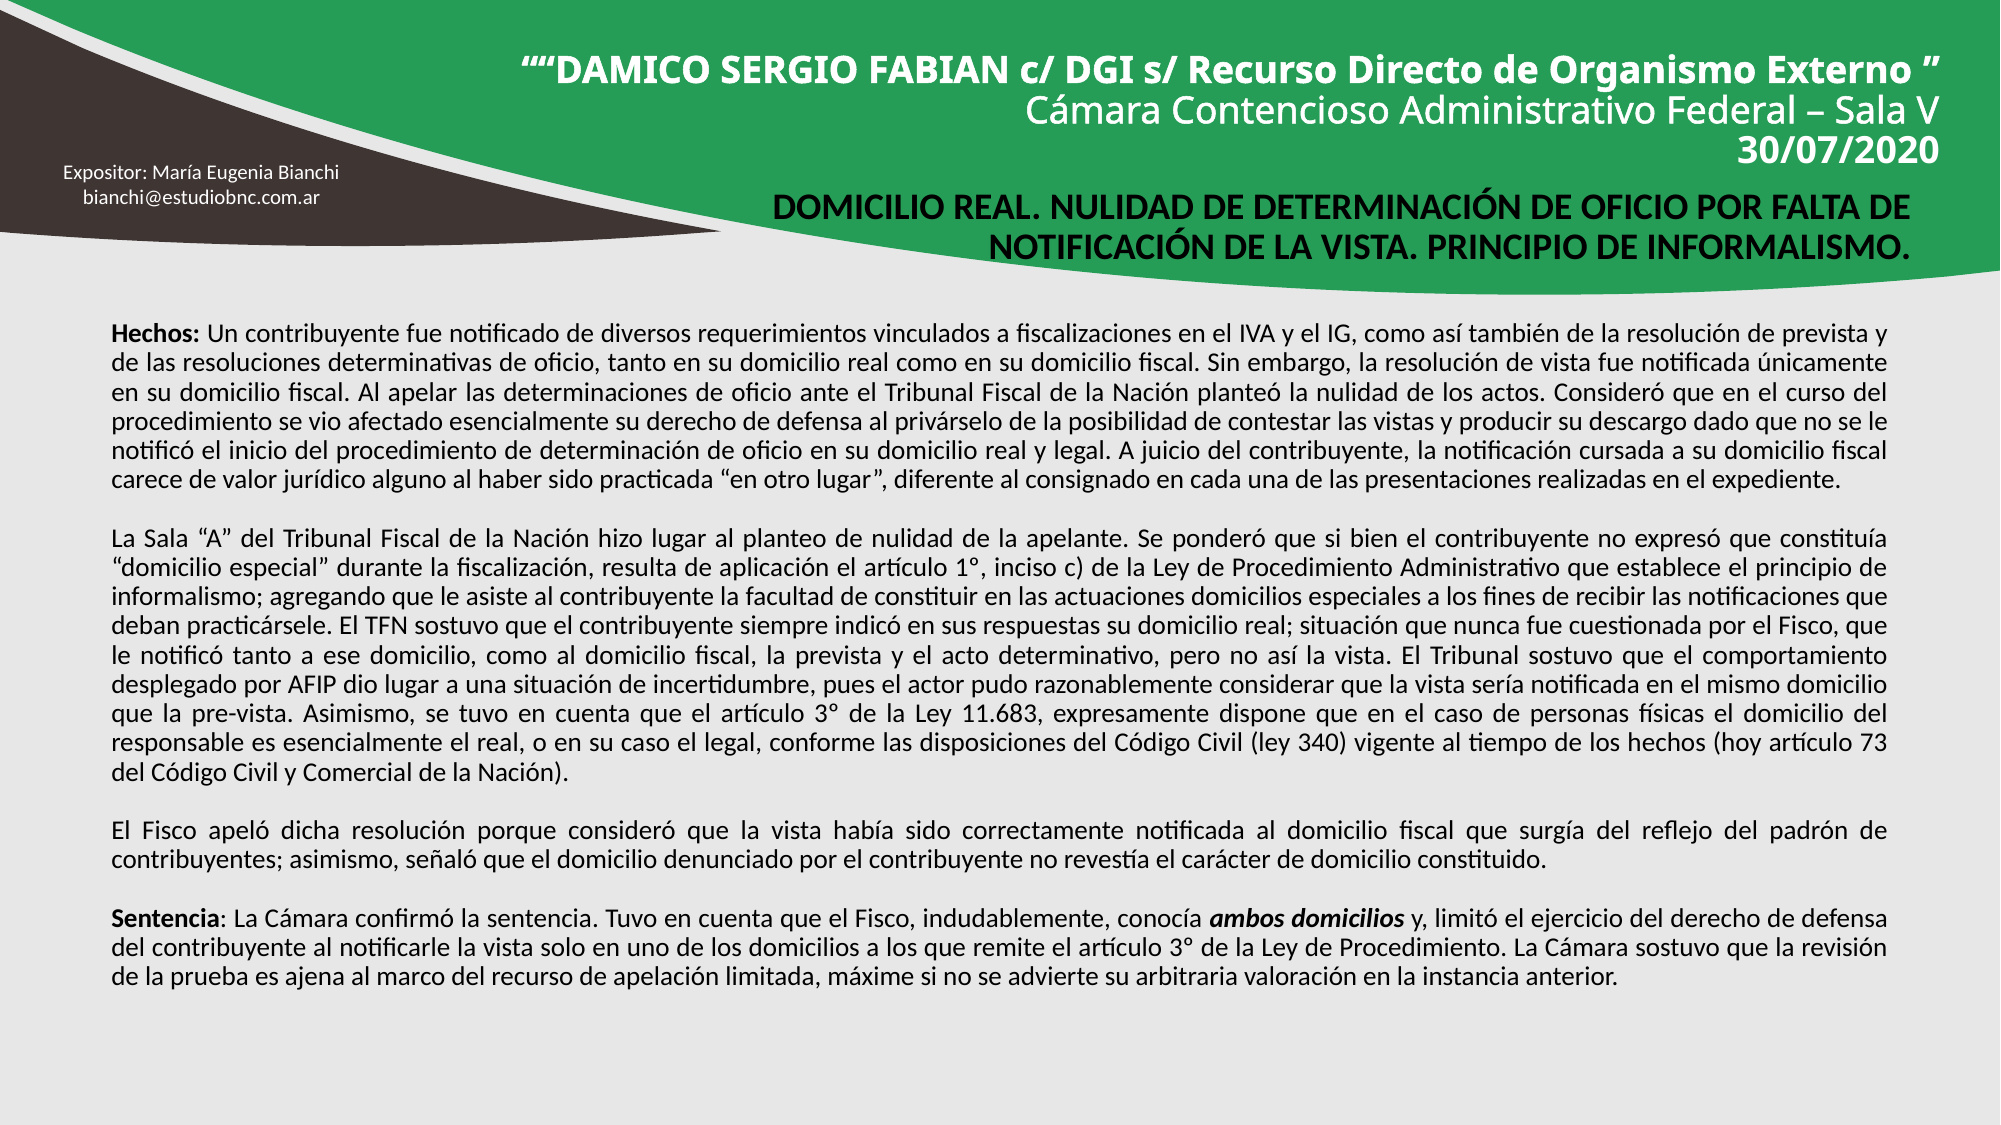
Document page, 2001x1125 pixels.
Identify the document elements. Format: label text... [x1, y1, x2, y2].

subtitle DOMICILIO REAL. NULIDAD DE DETERMINACIÓN DE OFICIO POR FALTA DE NOTIFICACIÓN DE LA VISTA. PRINCIPIO DE INFORMALISMO. [602, 179, 1972, 297]
list Hechos: Un contribuyente fue notificado de diversos requerimientos vinculados a fiscalizaciones en el IVA y el IG, como así también de la resolución de prevista y de las resoluciones determinativas de oficio, tanto en su domicilio real como en su domicilio fiscal. Sin embargo, la resolución de vista fue notificada únicamente en su domicilio fiscal. Al apelar las determinaciones de oficio ante el Tribunal Fiscal de la Nación planteó la nulidad de los actos. Consideró que en el curso del procedimiento se vio afectado esencialmente su derecho de defensa al privárselo de la posibilidad de contestar las vistas y producir su descargo dado que no se le notificó el inicio del procedimiento de determinación de oficio en su domicilio real y legal. A juicio del contribuyente, la notificación cursada a su domicilio fiscal carece de valor jurídico alguno al haber sido practicada “en otro lugar”, diferente al consignado en cada una de las presentaciones realizadas en el expediente. La Sala “A” del Tribunal Fiscal de la Nación hizo lugar al planteo de nulidad de la apelante. Se ponderó que si bien el contribuyente no expresó que constituía “domicilio especial” durante la fiscalización, resulta de aplicación el artículo 1º, inciso c) de la Ley de Procedimiento Administrativo que establece el principio de informalismo; agregando que le asiste al contribuyente la facultad de constituir en las actuaciones domicilios especiales a los fines de recibir las notificaciones que deban practicársele. El TFN sostuvo que el contribuyente siempre indicó en sus respuestas su domicilio real; situación que nunca fue cuestionada por el Fisco, que le notificó tanto a ese domicilio, como al domicilio fiscal, la prevista y el acto determinativo, pero no así la vista. El Tribunal sostuvo que el comportamiento desplegado por AFIP dio lugar a una situación de incertidumbre, pues el actor pudo razonablemente considerar que la vista sería notificada en el mismo domicilio que la pre-vista. Asimismo, se tuvo en cuenta que el artículo 3º de la Ley 11.683, expresamente dispone que en el caso de personas físicas el domicilio del responsable es esencialmente el real, o en su caso el legal, conforme las disposiciones del Código Civil (ley 340) vigente al tiempo de los hechos (hoy artículo 73 del Código Civil y Comercial de la Nación). El Fisco apeló dicha resolución porque consideró que la vista había sido correctamente notificada al domicilio fiscal que surgía del reflejo del padrón de contribuyentes; asimismo, señaló que el domicilio denunciado por el contribuyente no revestía el carácter de domicilio constituido. Sentencia: La Cámara confirmó la sentencia. Tuvo en cuenta que el Fisco, indudablemente, conocía ambos domicilios y, limitó el ejercicio del derecho de defensa del contribuyente al notificarle la vista solo en uno de los domicilios a los que remite el artículo 3º de la Ley de Procedimiento. La Cámara sostuvo que la revisión de la prueba es ajena al marco del recurso de apelación limitada, máxime si no se advierte su arbitraria valoración en la instancia anterior. [96, 311, 1904, 1064]
text_box Expositor: María Eugenia Bianchi bianchi@estudiobnc.com.ar [48, 151, 355, 217]
title ““DAMICO SERGIO FABIAN c/ DGI s/ Recurso Directo de Organismo Externo ” Cámara Contencioso Administrativo Federal – Sala V 30/07/2020 [137, 2, 2000, 220]
